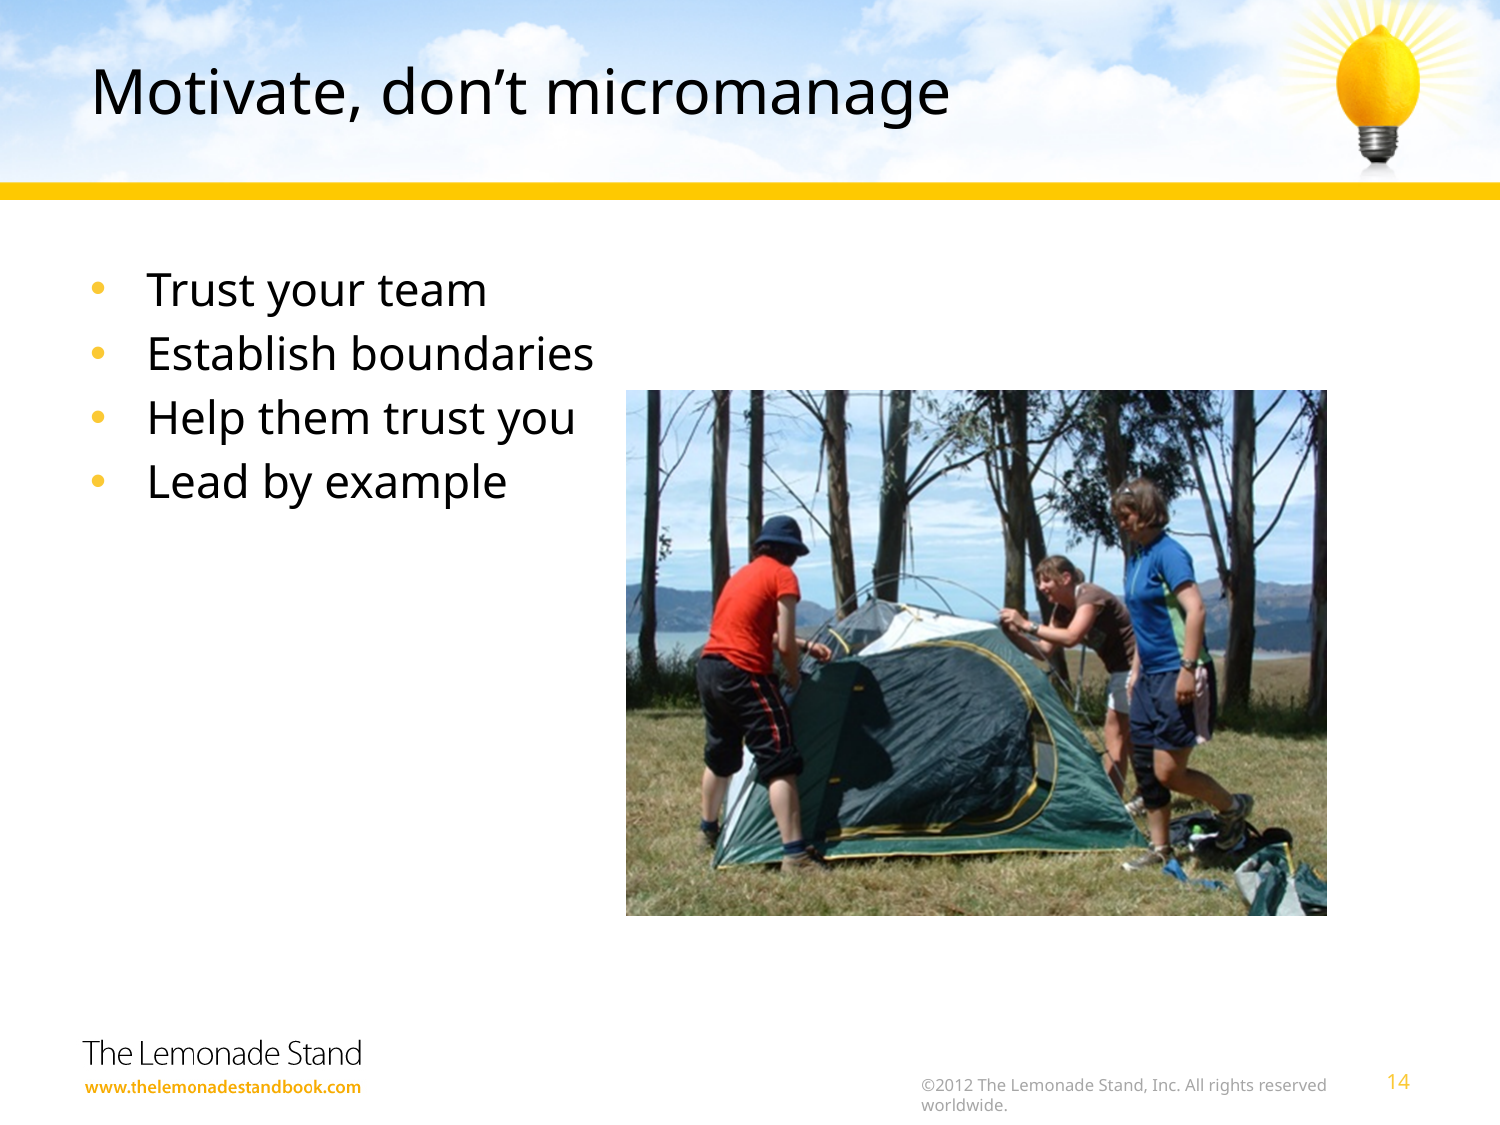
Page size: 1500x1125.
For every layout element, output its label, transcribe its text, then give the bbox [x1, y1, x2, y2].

title Motivate, don’t micromanage [75, 28, 1425, 152]
picture [0, 0, 1500, 200]
picture [626, 389, 1327, 916]
list Trust your team Establish boundaries Help them trust you Lead by example [75, 253, 1425, 996]
slide_number 14 [1255, 1053, 1425, 1113]
picture [75, 1031, 371, 1101]
